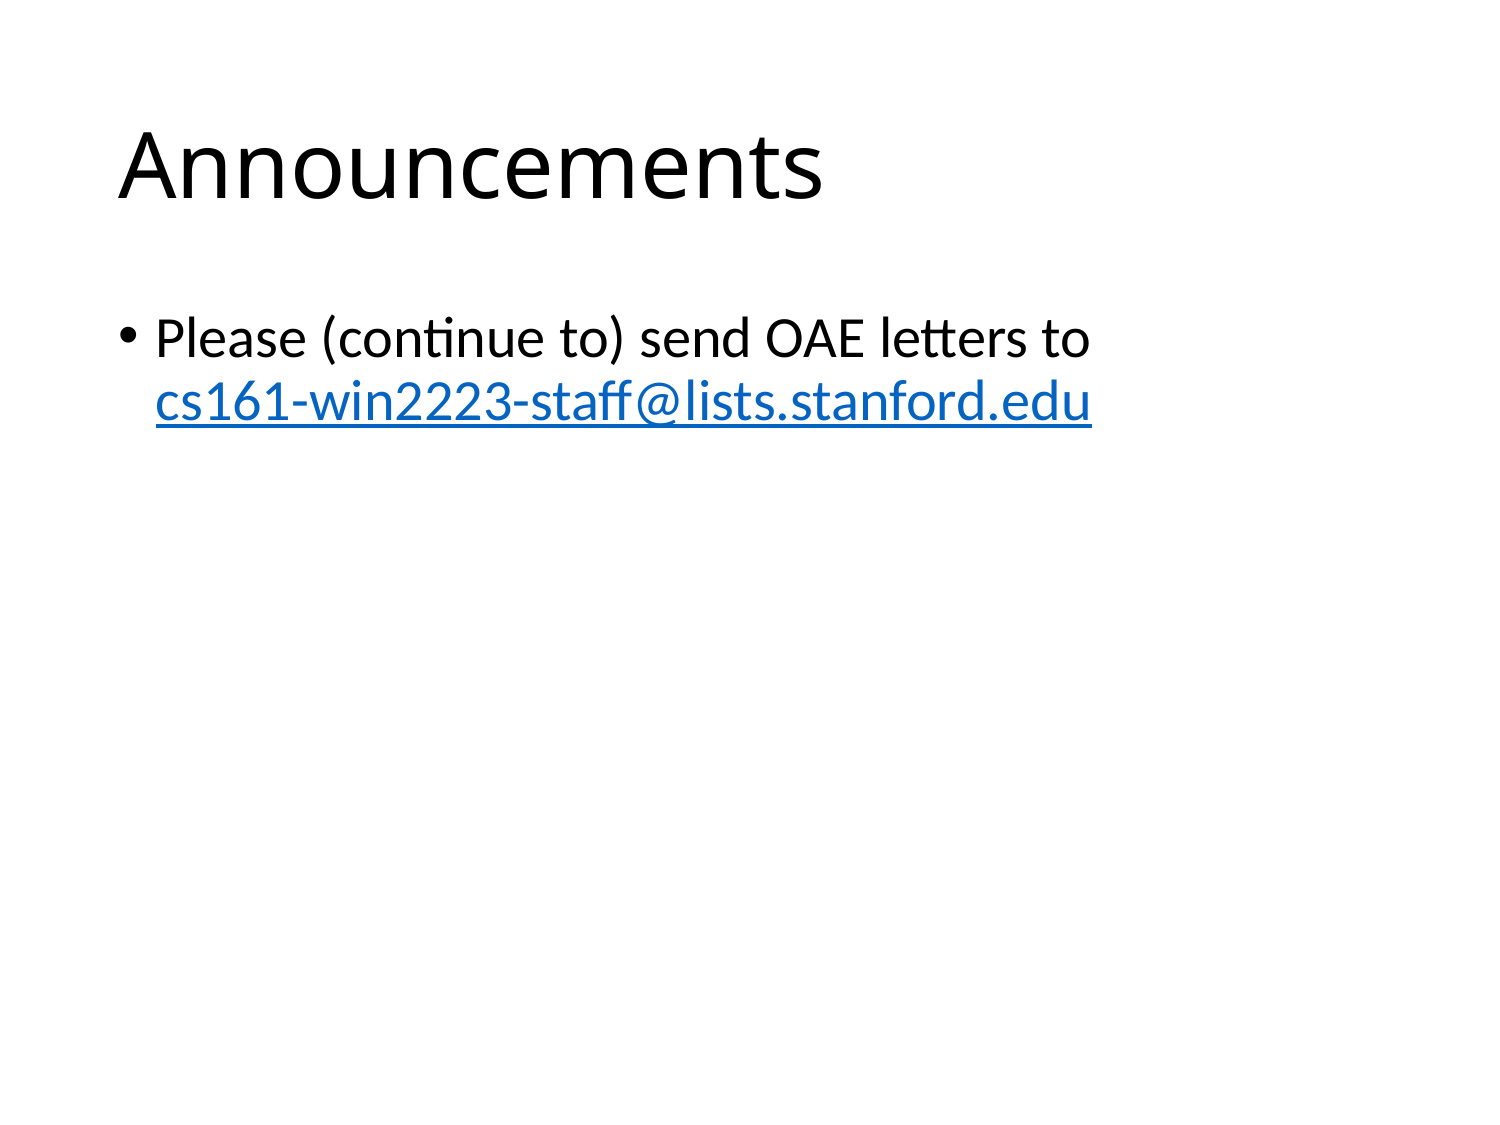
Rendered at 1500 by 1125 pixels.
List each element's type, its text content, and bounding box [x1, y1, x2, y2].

list Please (continue to) send OAE letters to cs161-win2223-staff@lists.stanford.edu [103, 299, 1397, 1014]
title Announcements [103, 59, 1397, 278]
